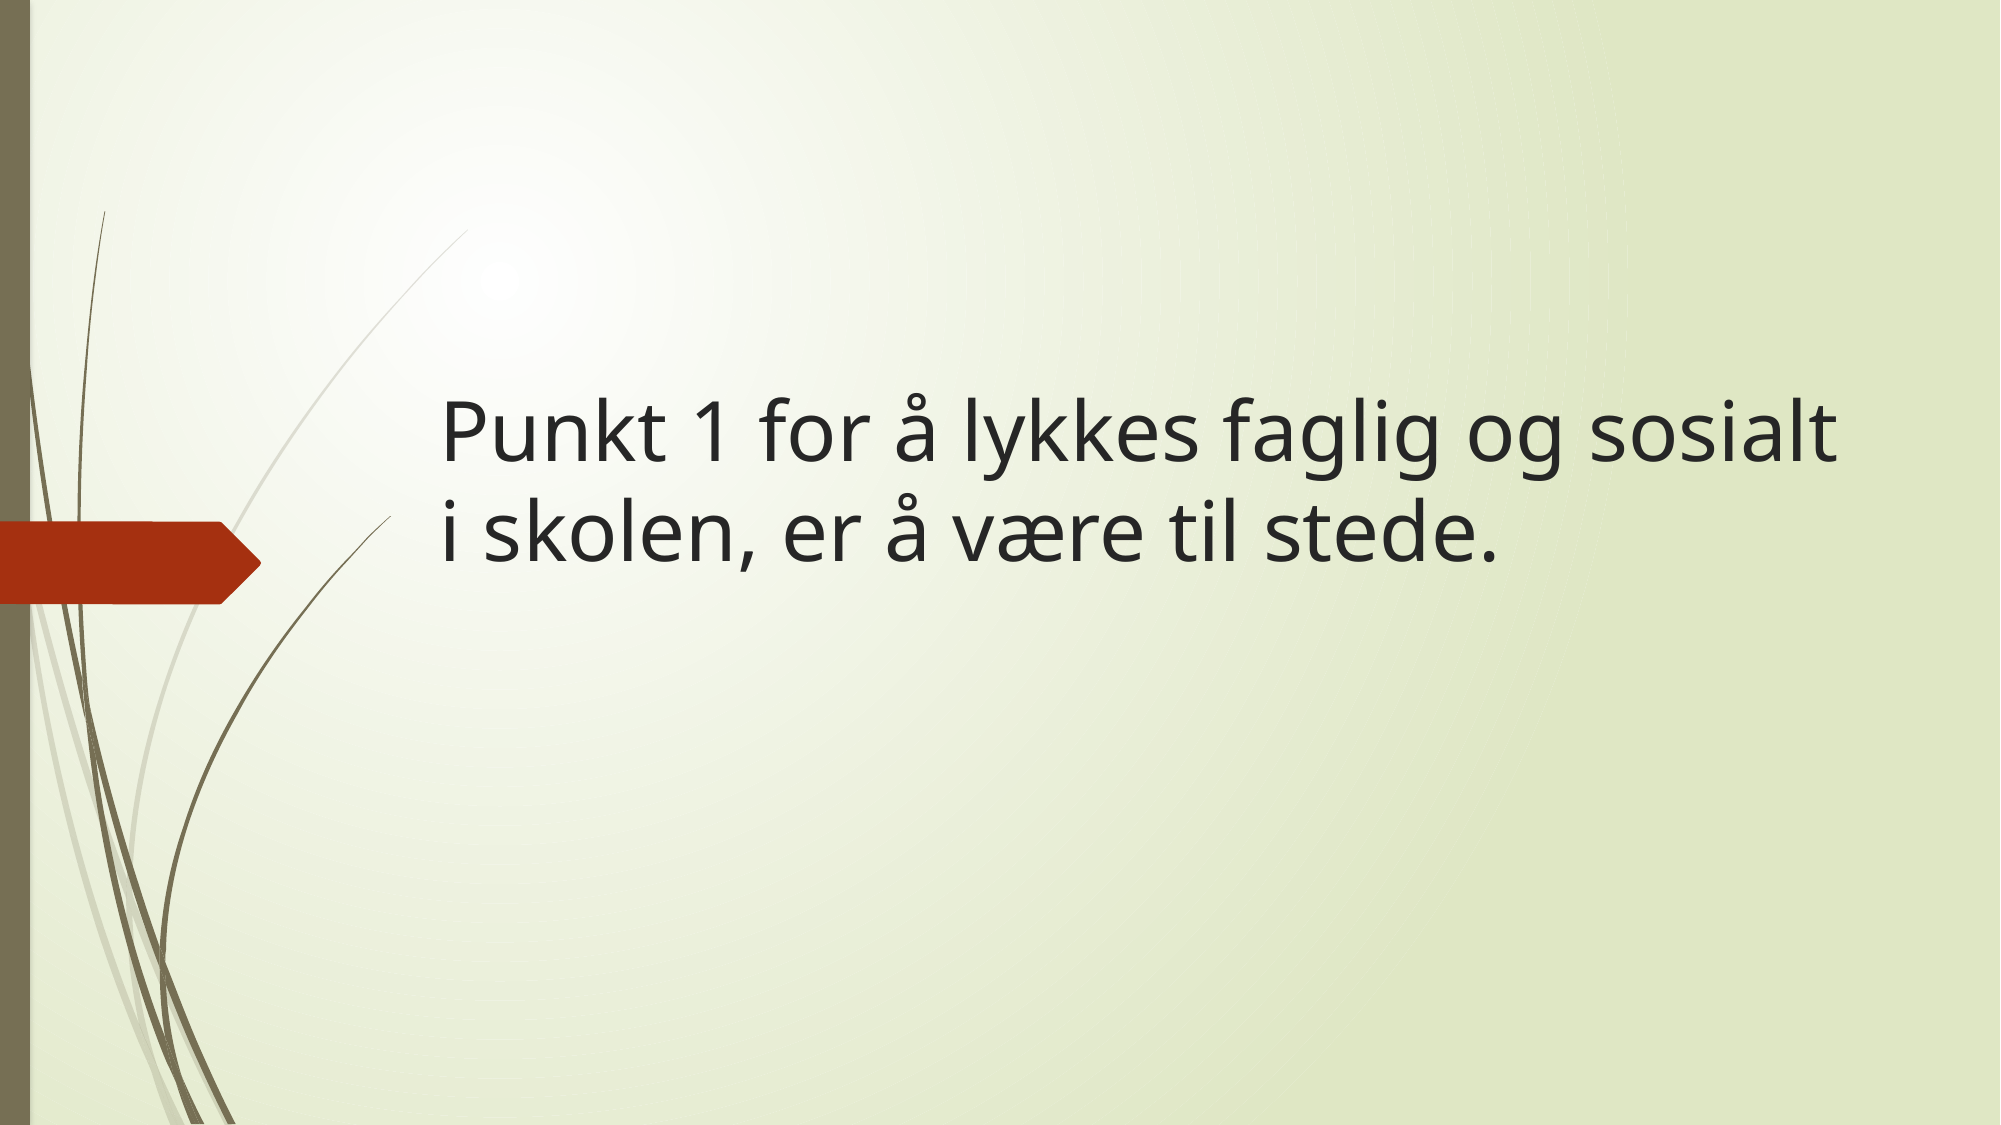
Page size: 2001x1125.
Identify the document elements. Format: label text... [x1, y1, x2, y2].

title Punkt 1 for å lykkes faglig og sosialt i skolen, er å være til stede. [424, 337, 1888, 686]
